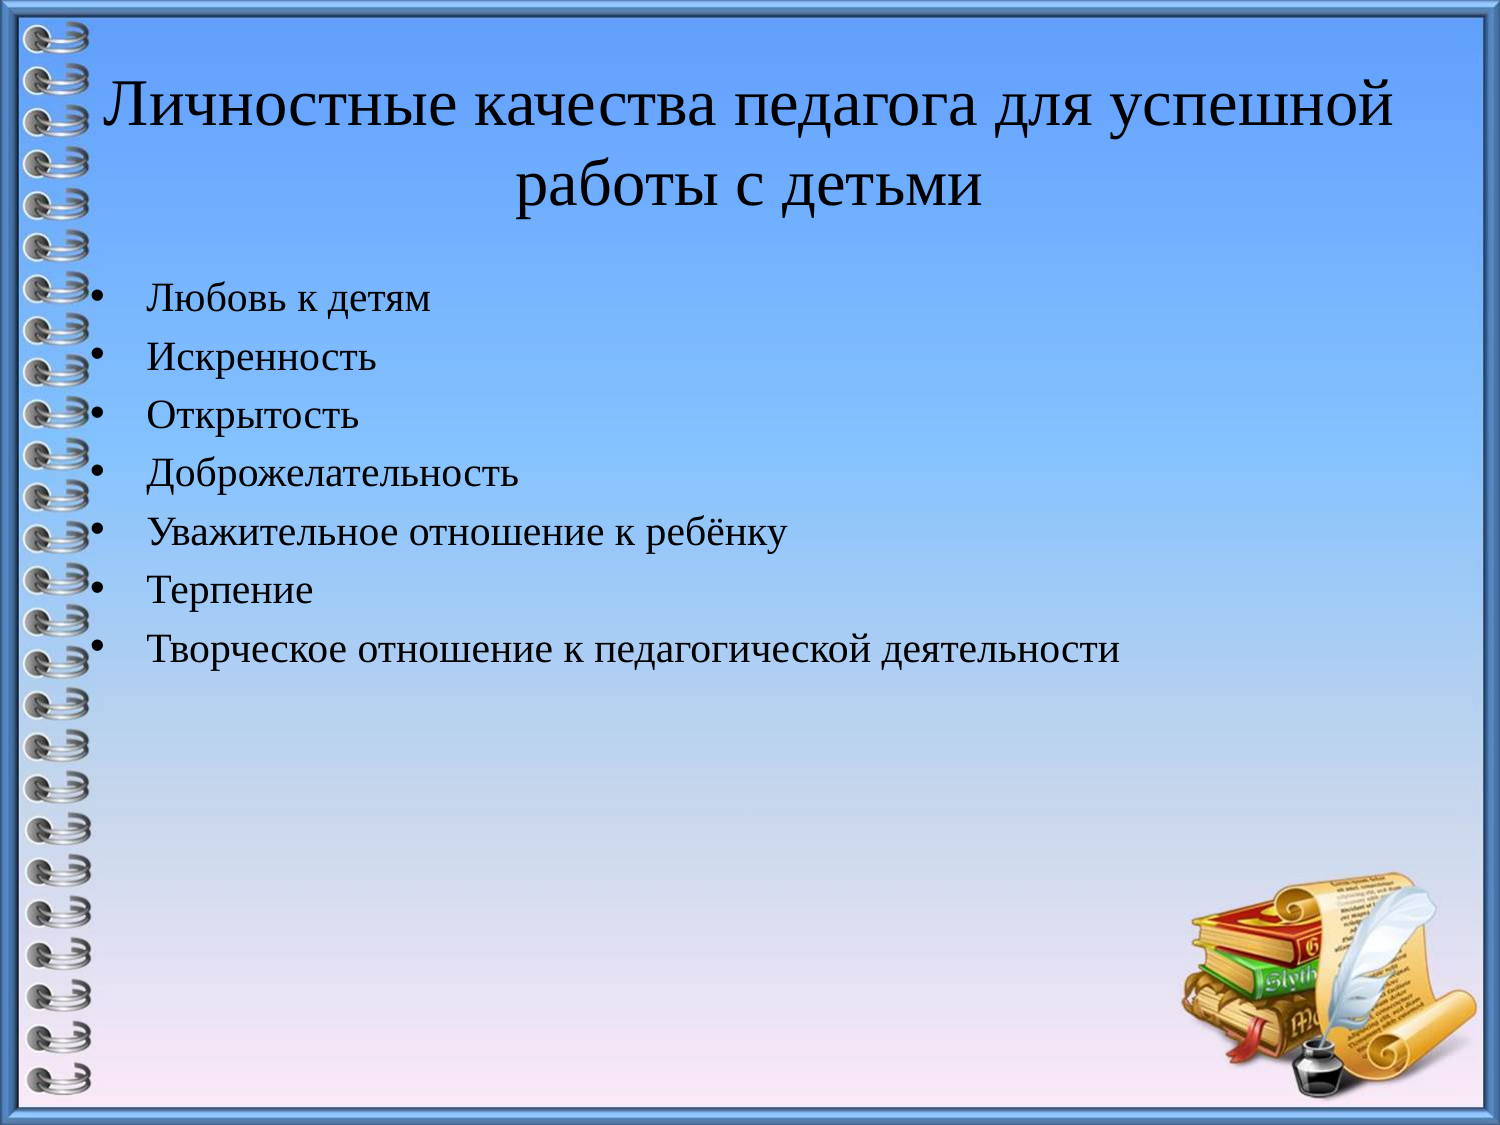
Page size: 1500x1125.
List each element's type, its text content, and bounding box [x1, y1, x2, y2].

picture [0, 0, 1500, 1125]
title Личностные качества педагога для успешной работы с детьми [75, 45, 1425, 233]
list Любовь к детям Искренность Открытость Доброжелательность Уважительное отношение к ребёнку Терпение Творческое отношение к педагогической деятельности [75, 262, 1425, 1005]
